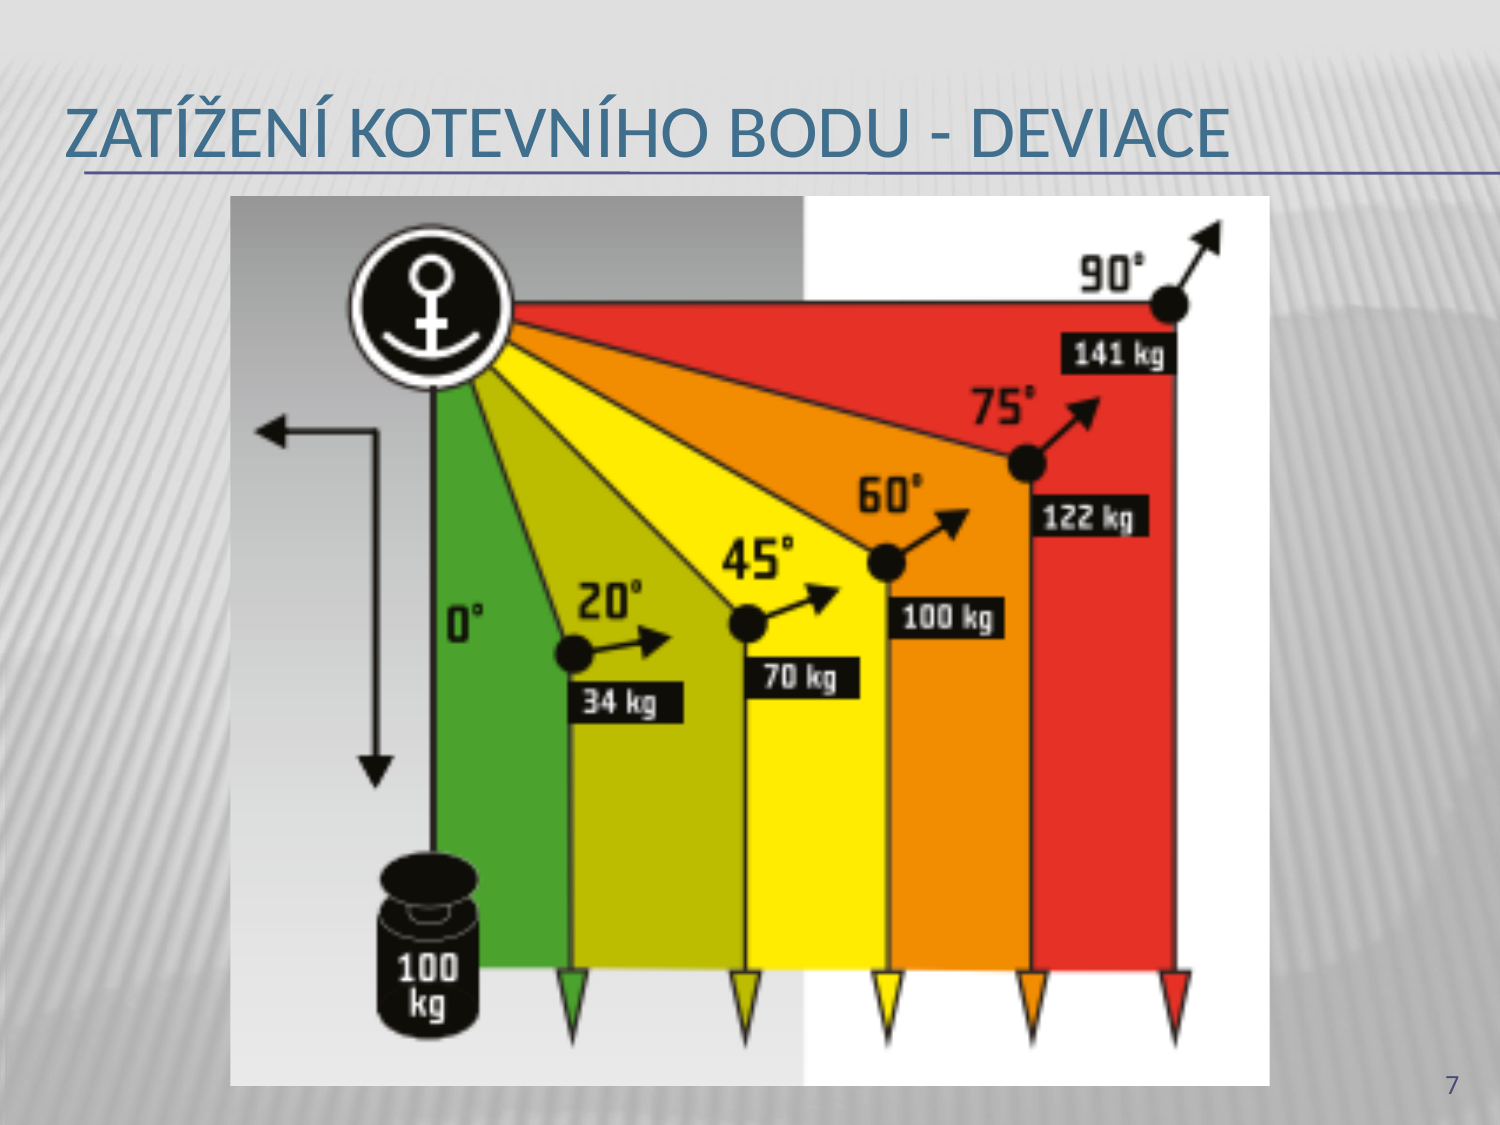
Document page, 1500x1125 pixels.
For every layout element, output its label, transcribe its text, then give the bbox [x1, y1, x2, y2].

title Zatížení kotevního bodu - deviace [50, 75, 1475, 173]
picture [229, 195, 1270, 1086]
slide_number 7 [1350, 1061, 1475, 1103]
